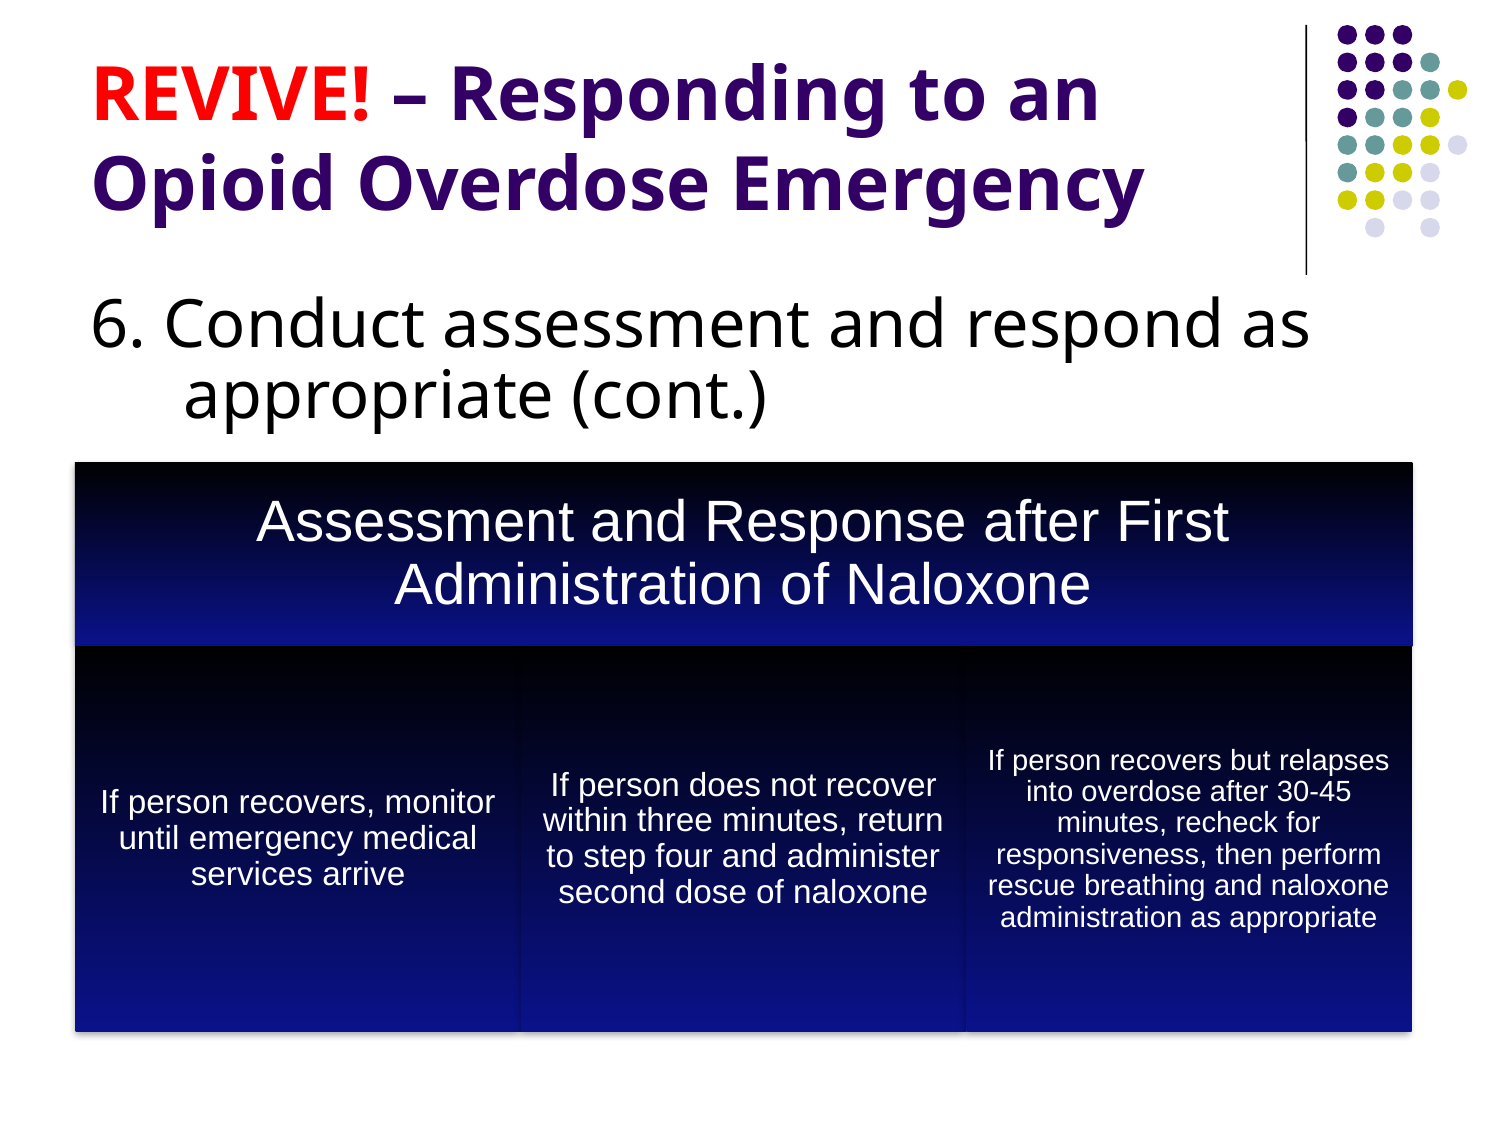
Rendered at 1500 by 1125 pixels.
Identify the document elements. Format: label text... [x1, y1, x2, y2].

title REVIVE! – Responding to an Opioid Overdose Emergency [74, 19, 1313, 233]
list 6. Conduct assessment and respond as appropriate (cont.) [74, 281, 1426, 1006]
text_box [74, 462, 1413, 1076]
